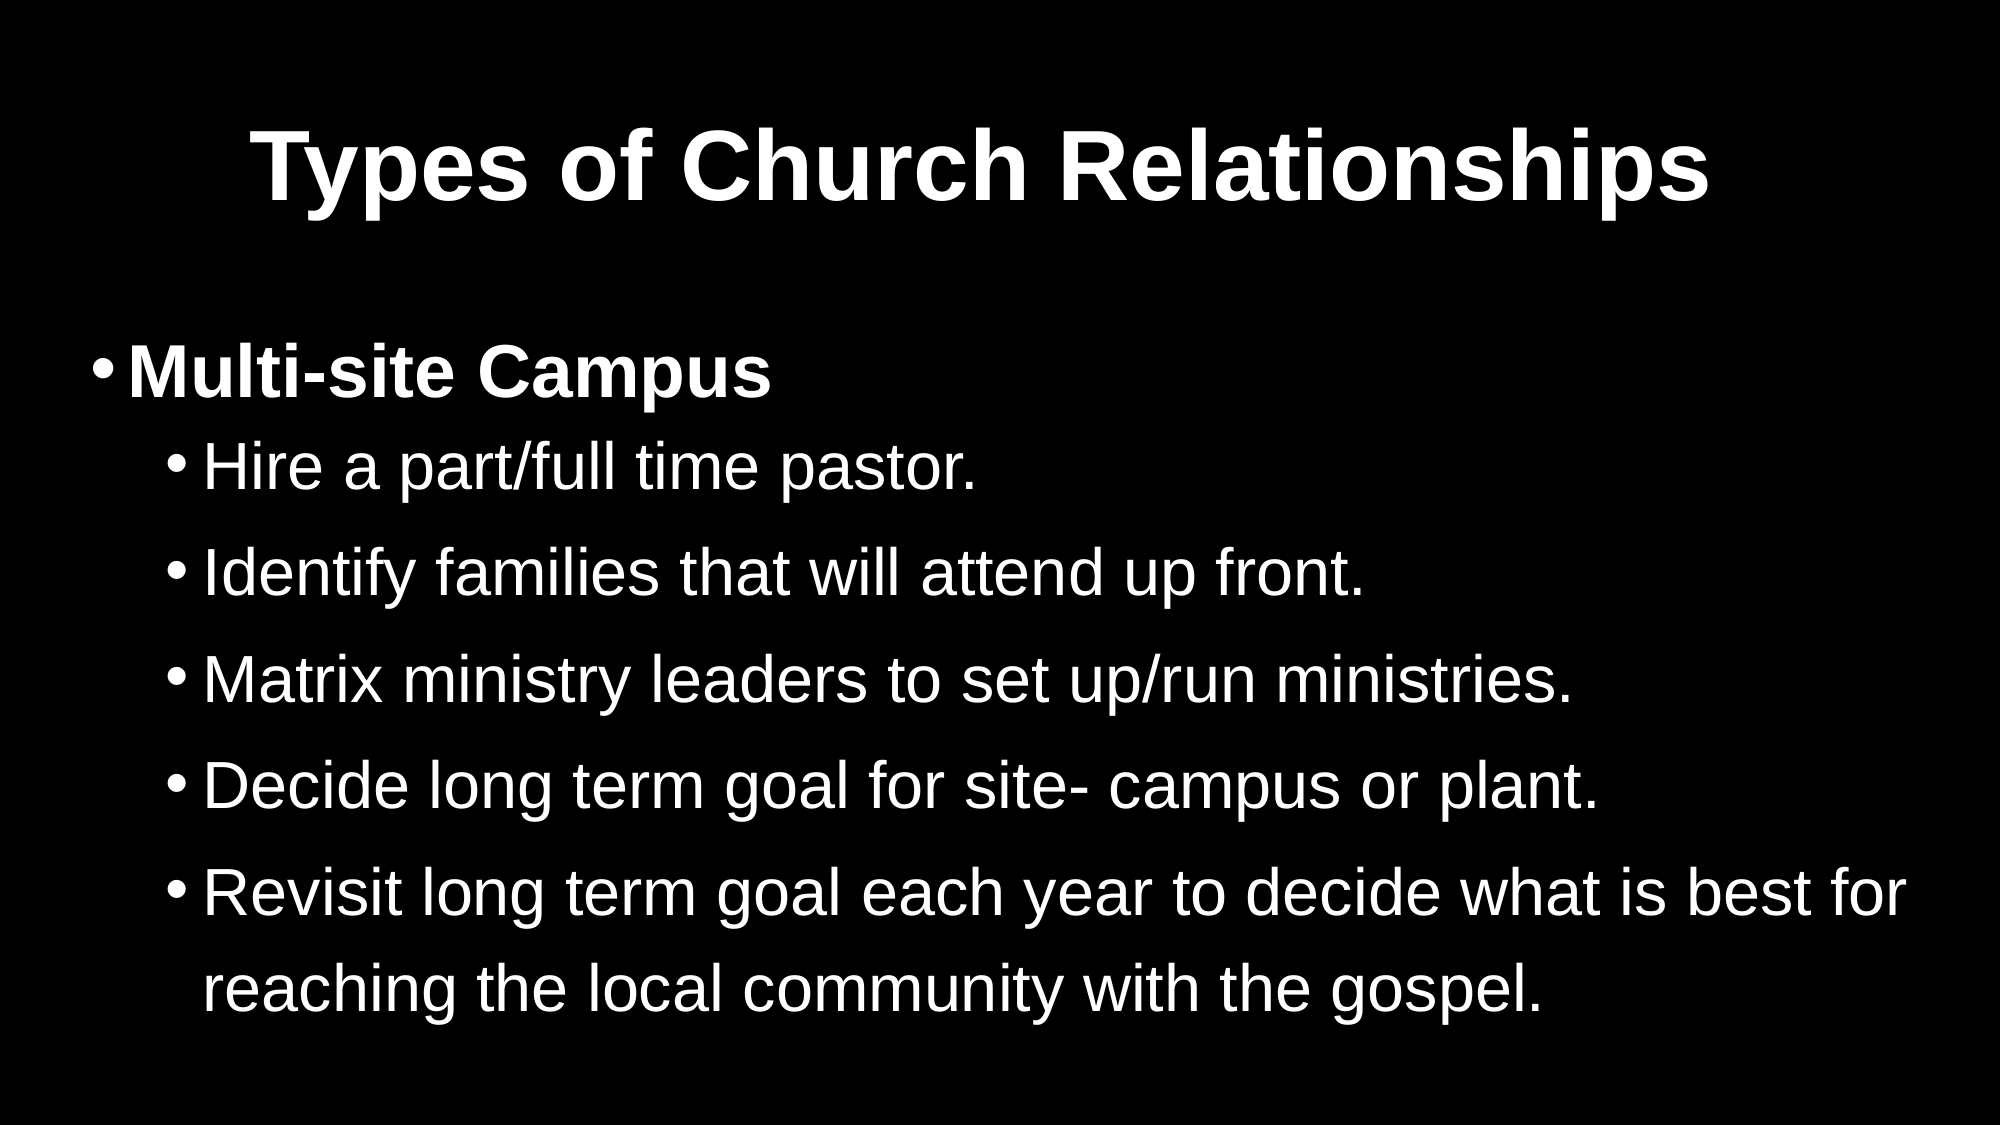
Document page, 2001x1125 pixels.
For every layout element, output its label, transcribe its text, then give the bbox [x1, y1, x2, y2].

title Types of Church Relationships [137, 59, 1863, 251]
list Multi-site Campus Hire a part/full time pastor. Identify families that will attend up front. Matrix ministry leaders to set up/run ministries. Decide long term goal for site- campus or plant. Revisit long term goal each year to decide what is best for reaching the local community with the gospel. [75, 251, 1965, 1101]
